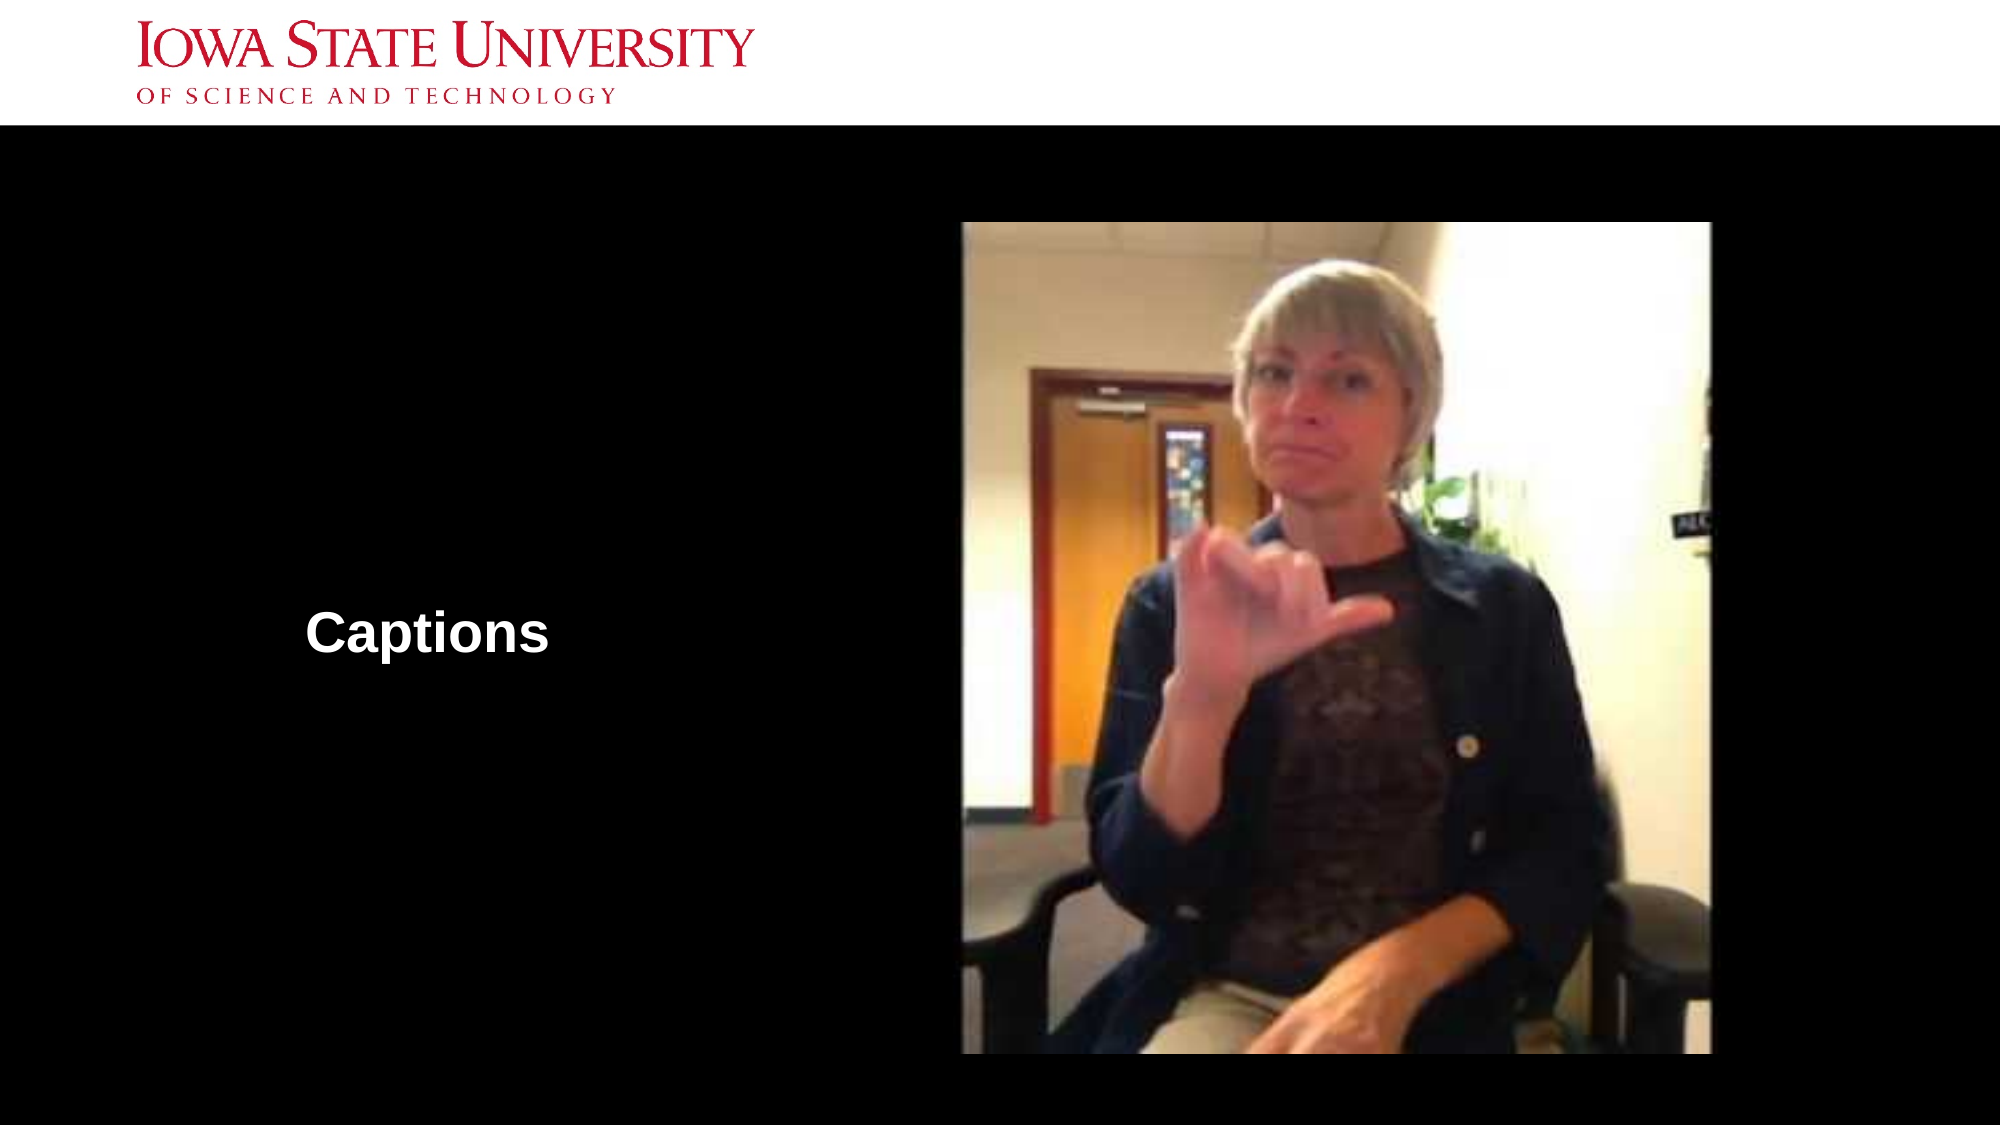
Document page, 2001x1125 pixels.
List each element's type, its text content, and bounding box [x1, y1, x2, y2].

text_box Captions [289, 595, 697, 797]
picture [137, 20, 755, 104]
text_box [697, 222, 1978, 1055]
